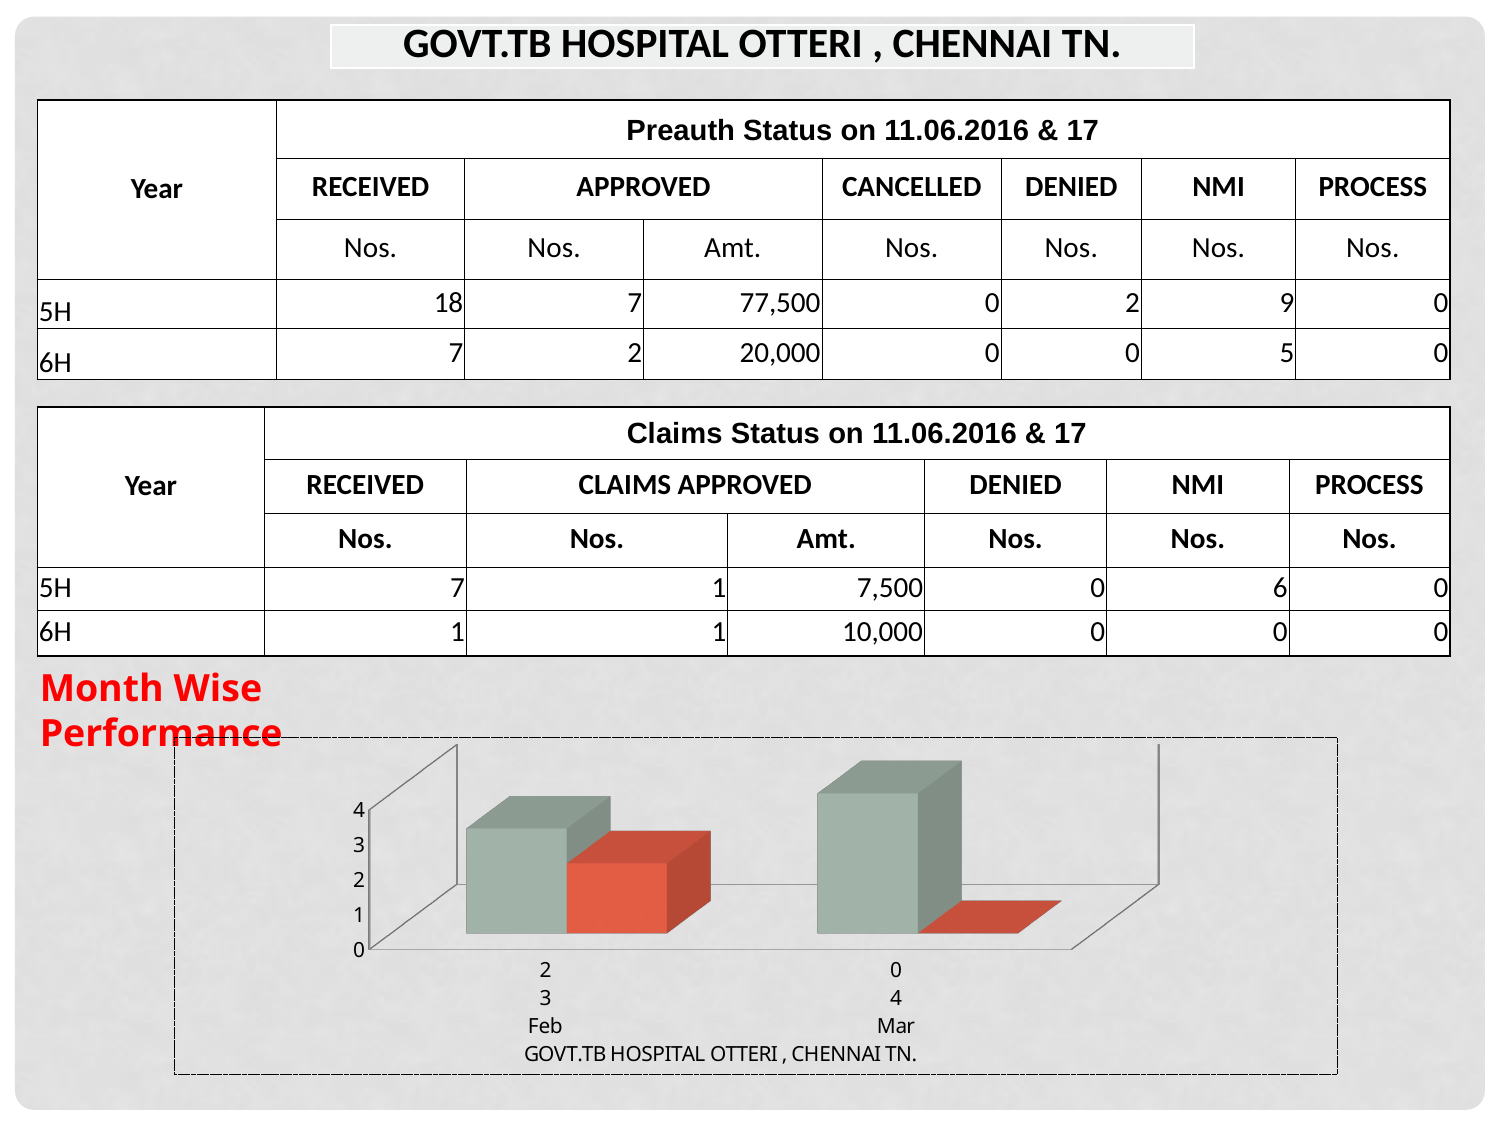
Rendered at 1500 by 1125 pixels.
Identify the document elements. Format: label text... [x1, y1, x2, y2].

table_cell CANCELLED [823, 159, 1001, 219]
table_cell RECEIVED [265, 460, 466, 513]
table_cell 20,000 [644, 329, 822, 379]
table_cell Nos. [465, 220, 643, 279]
chart [174, 737, 1338, 1076]
table_cell 0 [1296, 329, 1449, 379]
table_cell 7,500 [728, 568, 924, 610]
table_cell Nos. [1296, 220, 1449, 279]
table_cell 0 [1296, 280, 1449, 328]
table_cell RECEIVED [277, 159, 464, 219]
table_cell 77,500 [644, 280, 822, 328]
table_cell 6 [1107, 568, 1289, 610]
table_cell 7 [277, 329, 464, 379]
table_cell PROCESS [1290, 460, 1449, 513]
table_cell 7 [265, 568, 466, 610]
table_cell 5H [38, 280, 276, 328]
table_cell Nos. [1107, 514, 1289, 567]
table_cell 5H [38, 568, 264, 610]
table_cell PROCESS [1296, 159, 1449, 219]
table_cell Nos. [265, 514, 466, 567]
table_cell 1 [467, 611, 727, 655]
table_cell 7 [465, 280, 643, 328]
table_cell 1 [265, 611, 466, 655]
table_header GOVT.TB HOSPITAL OTTERI , CHENNAI TN. [332, 26, 1193, 67]
table_cell 5 [1142, 329, 1295, 379]
table_cell APPROVED [465, 159, 822, 219]
table_cell Nos. [1002, 220, 1141, 279]
table_cell 1 [467, 568, 727, 610]
table_cell 6H [38, 329, 276, 379]
table_header Preauth Status on 11.06.2016 & 17 [277, 101, 1449, 158]
table_header Year [38, 408, 264, 567]
table_cell Nos. [467, 514, 727, 567]
table_cell Amt. [728, 514, 924, 567]
table_cell 0 [823, 280, 1001, 328]
table_cell DENIED [925, 460, 1106, 513]
text_box Month Wise Performance [24, 656, 525, 761]
table_cell Amt. [644, 220, 822, 279]
table_cell 6H [38, 611, 264, 655]
table_cell 10,000 [728, 611, 924, 655]
table_cell Nos. [1290, 514, 1449, 567]
table_cell CLAIMS APPROVED [467, 460, 924, 513]
table_cell NMI [1142, 159, 1295, 219]
table_cell 2 [465, 329, 643, 379]
table_cell 0 [1290, 568, 1449, 610]
table_cell Nos. [1142, 220, 1295, 279]
table_cell Nos. [823, 220, 1001, 279]
table_cell Nos. [925, 514, 1106, 567]
table_cell 2 [1002, 280, 1141, 328]
table_cell DENIED [1002, 159, 1141, 219]
table_cell 0 [823, 329, 1001, 379]
table_cell 0 [1002, 329, 1141, 379]
table_cell 0 [925, 611, 1106, 655]
table_header Year [38, 101, 276, 279]
table_cell 0 [1290, 611, 1449, 655]
table_cell Nos. [277, 220, 464, 279]
table_header Claims Status on 11.06.2016 & 17 [265, 408, 1449, 459]
table_cell 0 [1107, 611, 1289, 655]
table_cell 18 [277, 280, 464, 328]
table_cell 0 [925, 568, 1106, 610]
table_cell NMI [1107, 460, 1289, 513]
table_cell 9 [1142, 280, 1295, 328]
